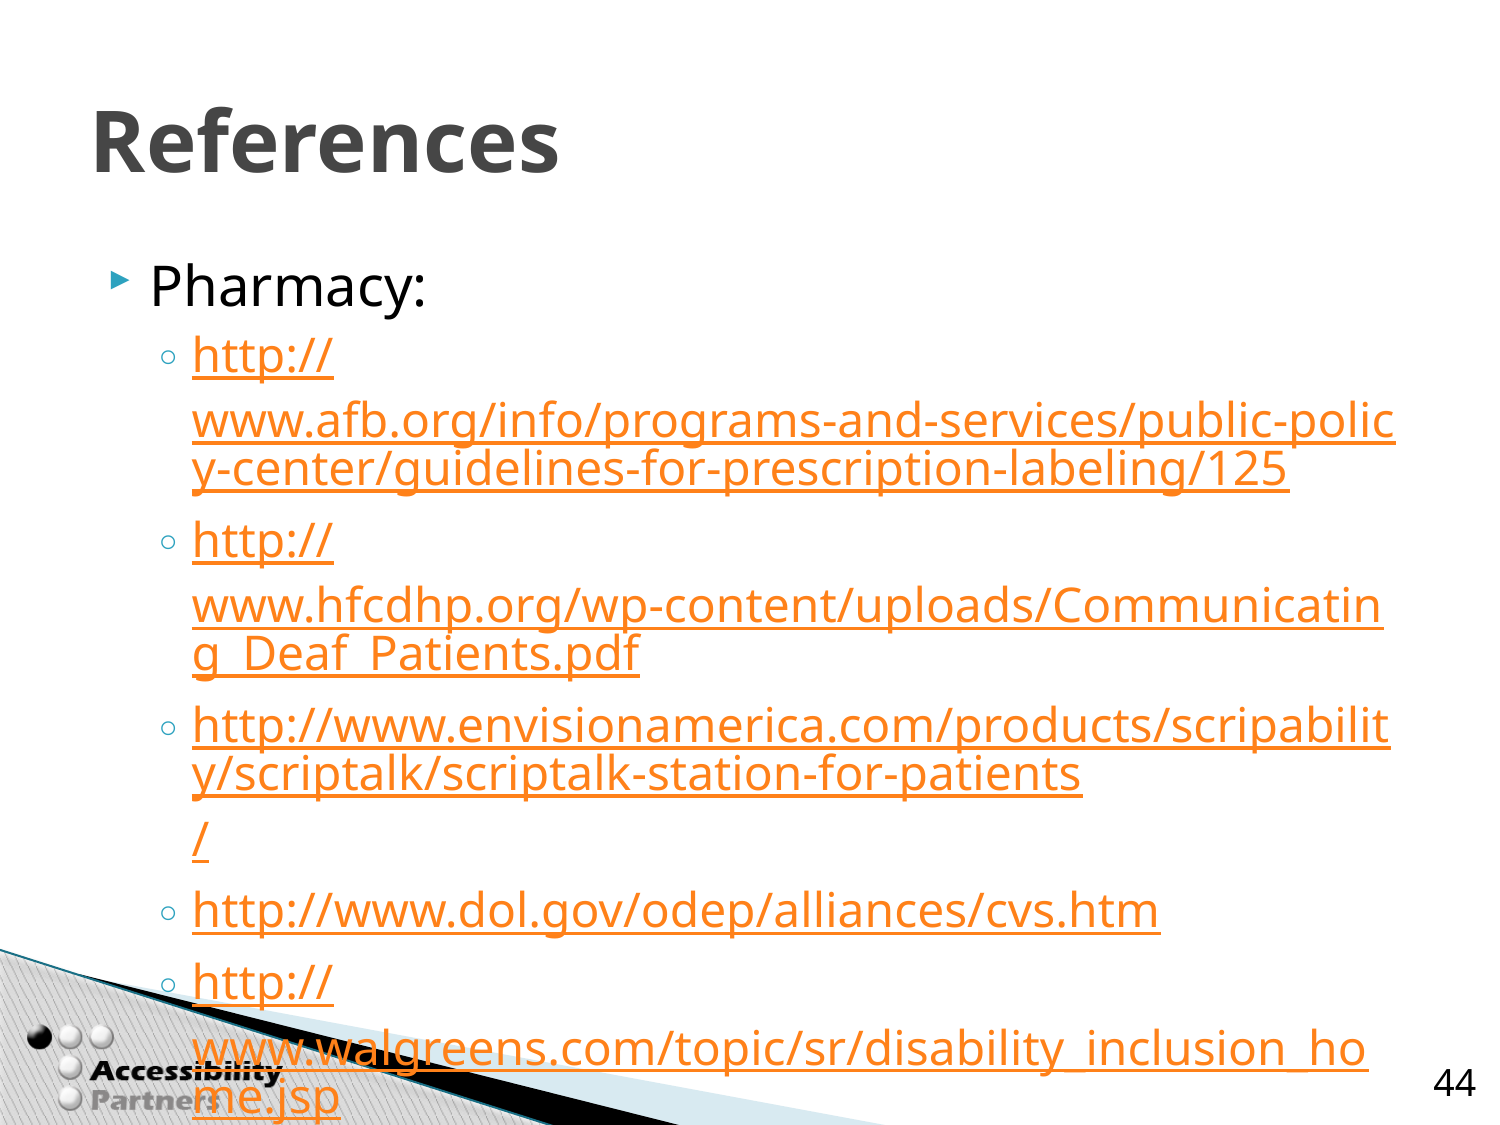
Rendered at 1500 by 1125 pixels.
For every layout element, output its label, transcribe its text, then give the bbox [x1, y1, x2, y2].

slide_number 44 [1418, 1051, 1500, 1112]
list Pharmacy: http://www.afb.org/info/programs-and-services/public-policy-center/guidelines-for-prescription-labeling/125 http://www.hfcdhp.org/wp-content/uploads/Communicating_Deaf_Patients.pdf http://www.envisionamerica.com/products/scripability/scriptalk/scriptalk-station-for-patients/ http://www.dol.gov/odep/alliances/cvs.htm http://www.walgreens.com/topic/sr/disability_inclusion_home.jsp [75, 243, 1425, 986]
picture [24, 1022, 286, 1113]
title References [75, 45, 1425, 233]
